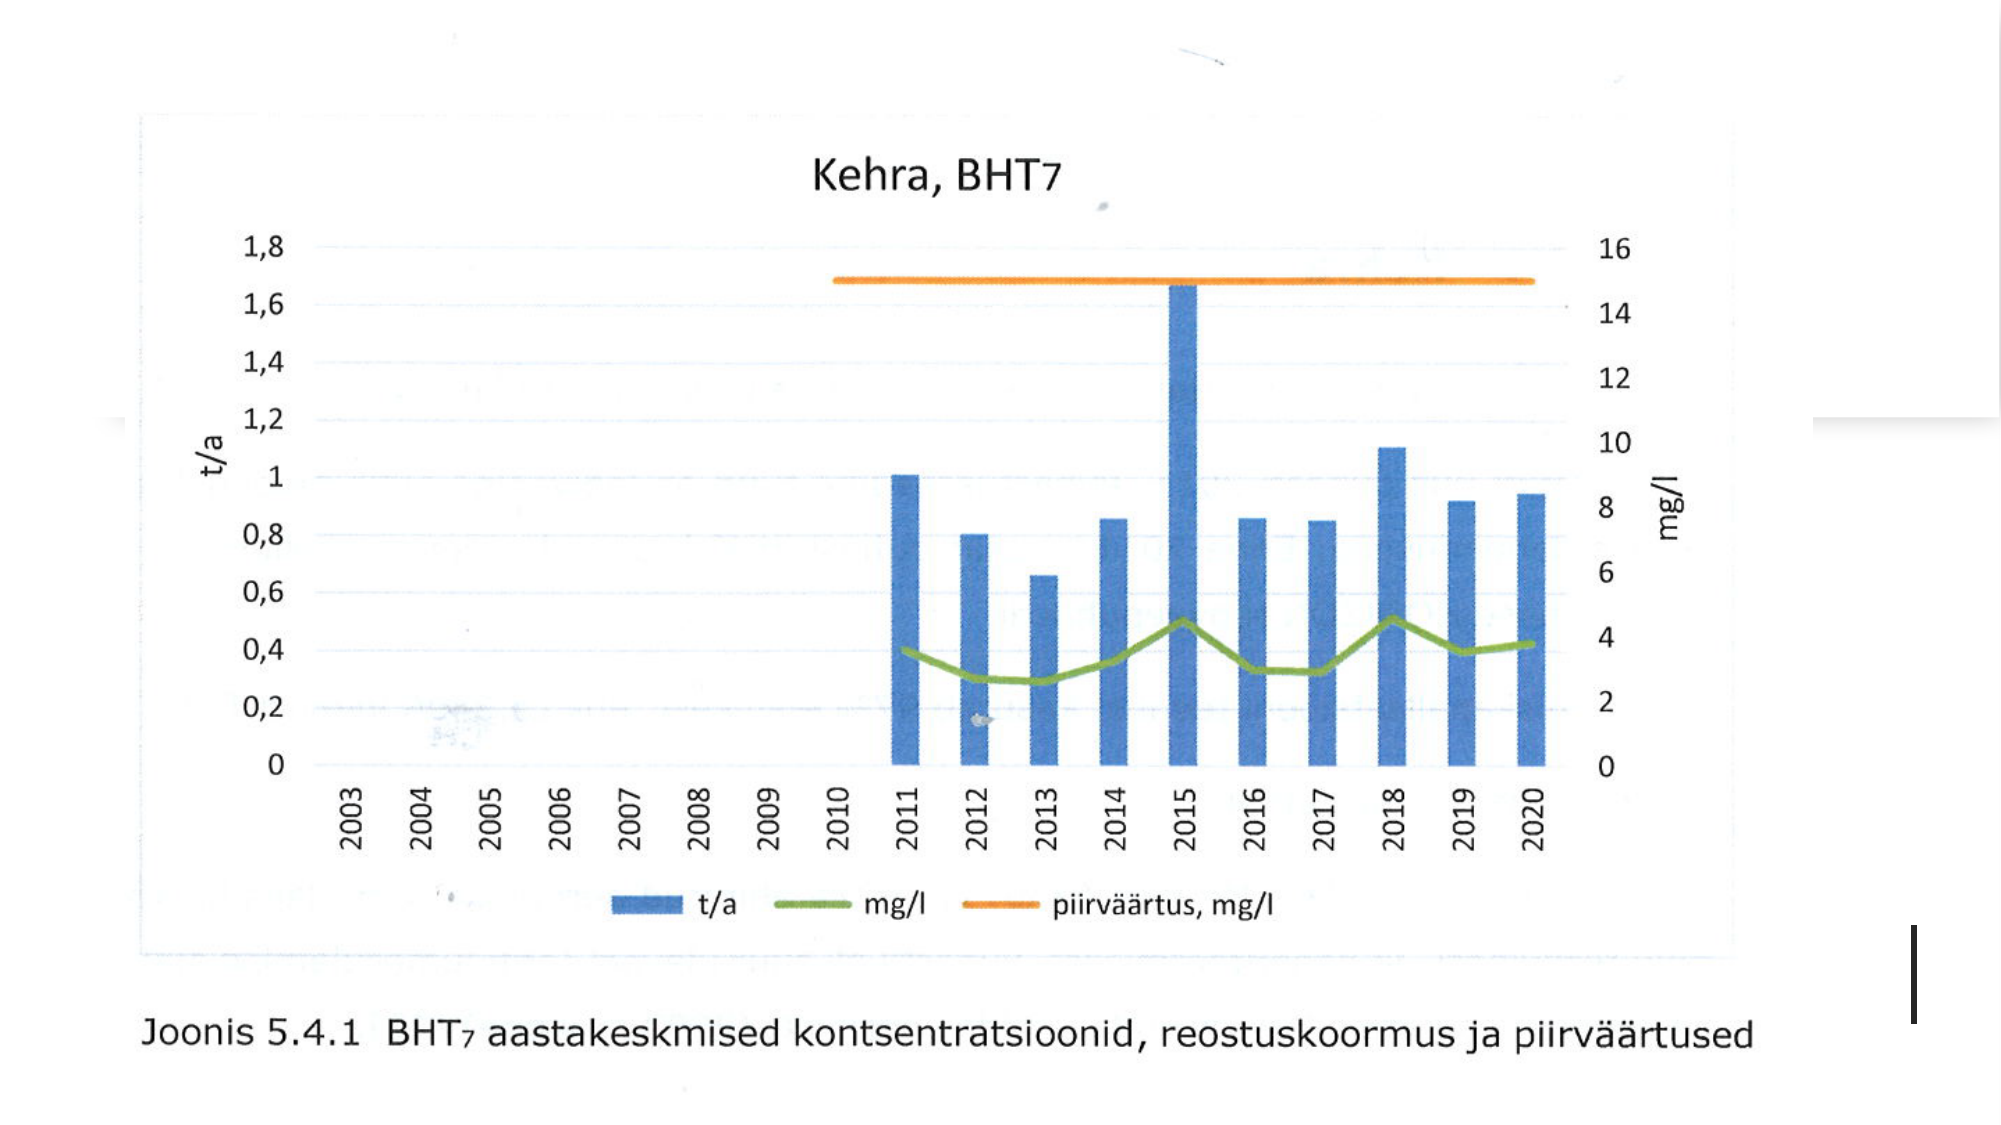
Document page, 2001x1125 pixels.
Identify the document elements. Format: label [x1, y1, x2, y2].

list [124, 30, 1813, 1095]
